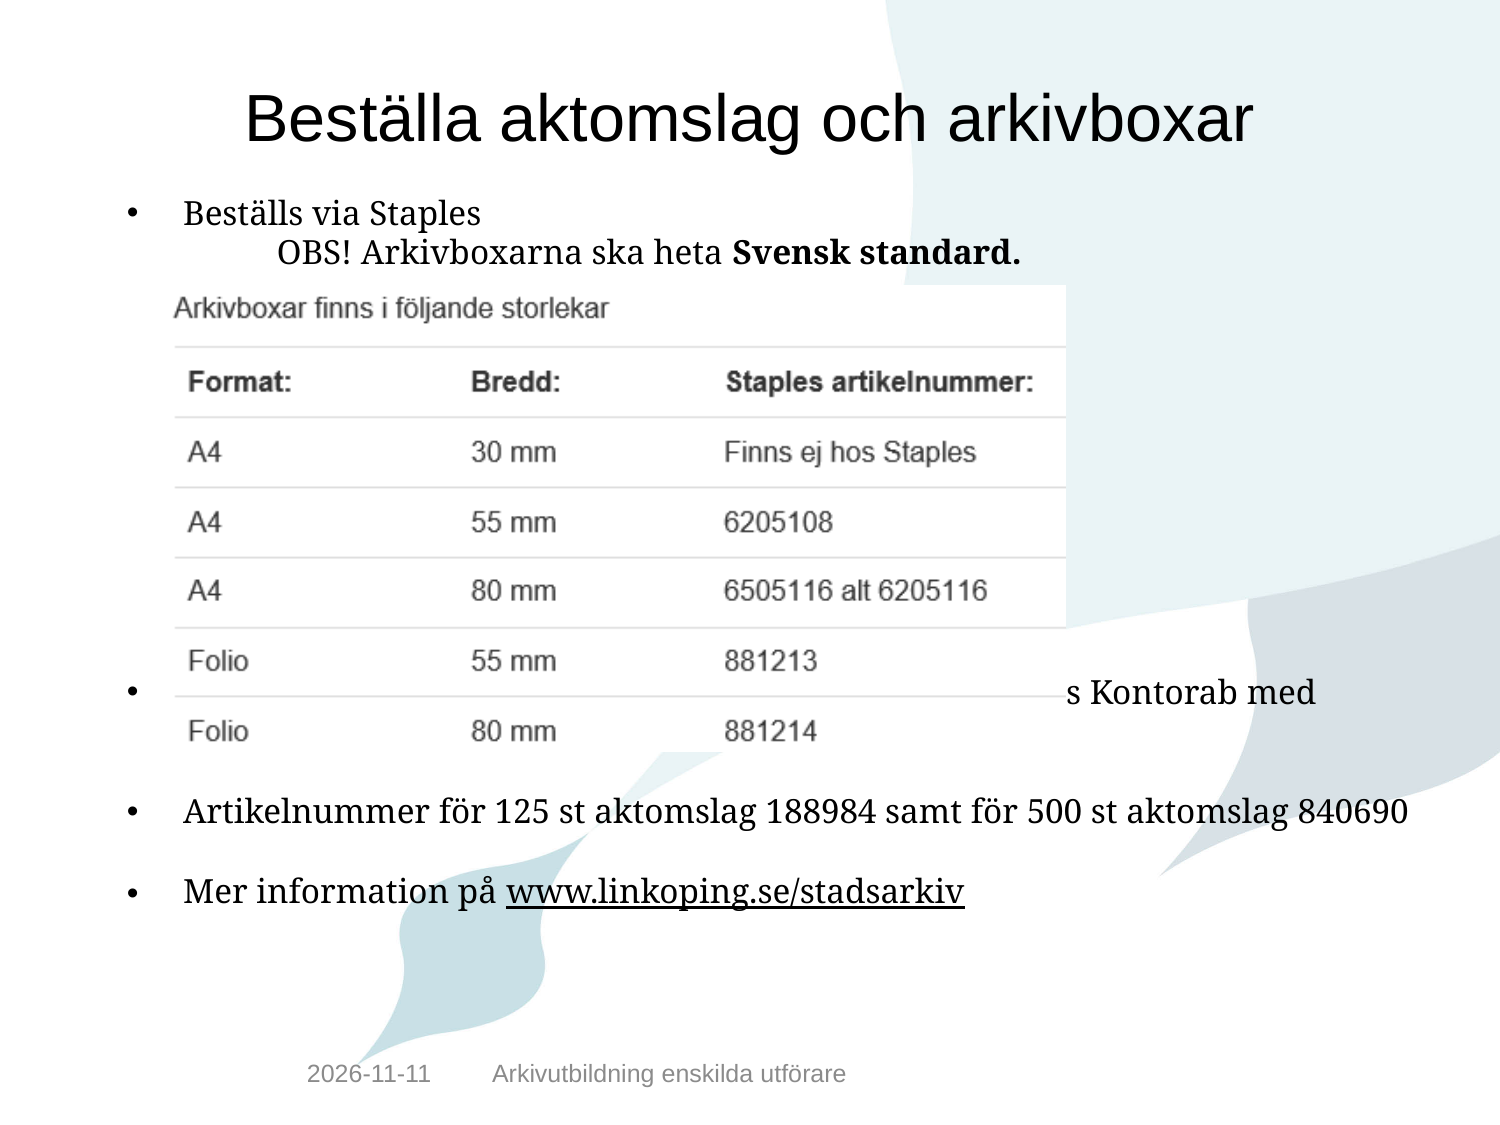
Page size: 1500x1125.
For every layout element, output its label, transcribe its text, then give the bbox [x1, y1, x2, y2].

subtitle Beställs via Staples OBS! Arkivboxarna ska heta Svensk standard. Arkivboxar i A4-storlek, bredd 30 mm, finns att köpa hos Kontorab med artikelnummer 10530. Artikelnummer för 125 st aktomslag 188984 samt för 500 st aktomslag 840690 Mer information på www.linkoping.se/stadsarkiv [112, 184, 1435, 1043]
title Beställa aktomslag och arkivboxar [112, 67, 1388, 184]
footer Arkivutbildning enskilda utförare [477, 1042, 1070, 1103]
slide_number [291, 1043, 477, 1103]
picture [0, 0, 1500, 1125]
